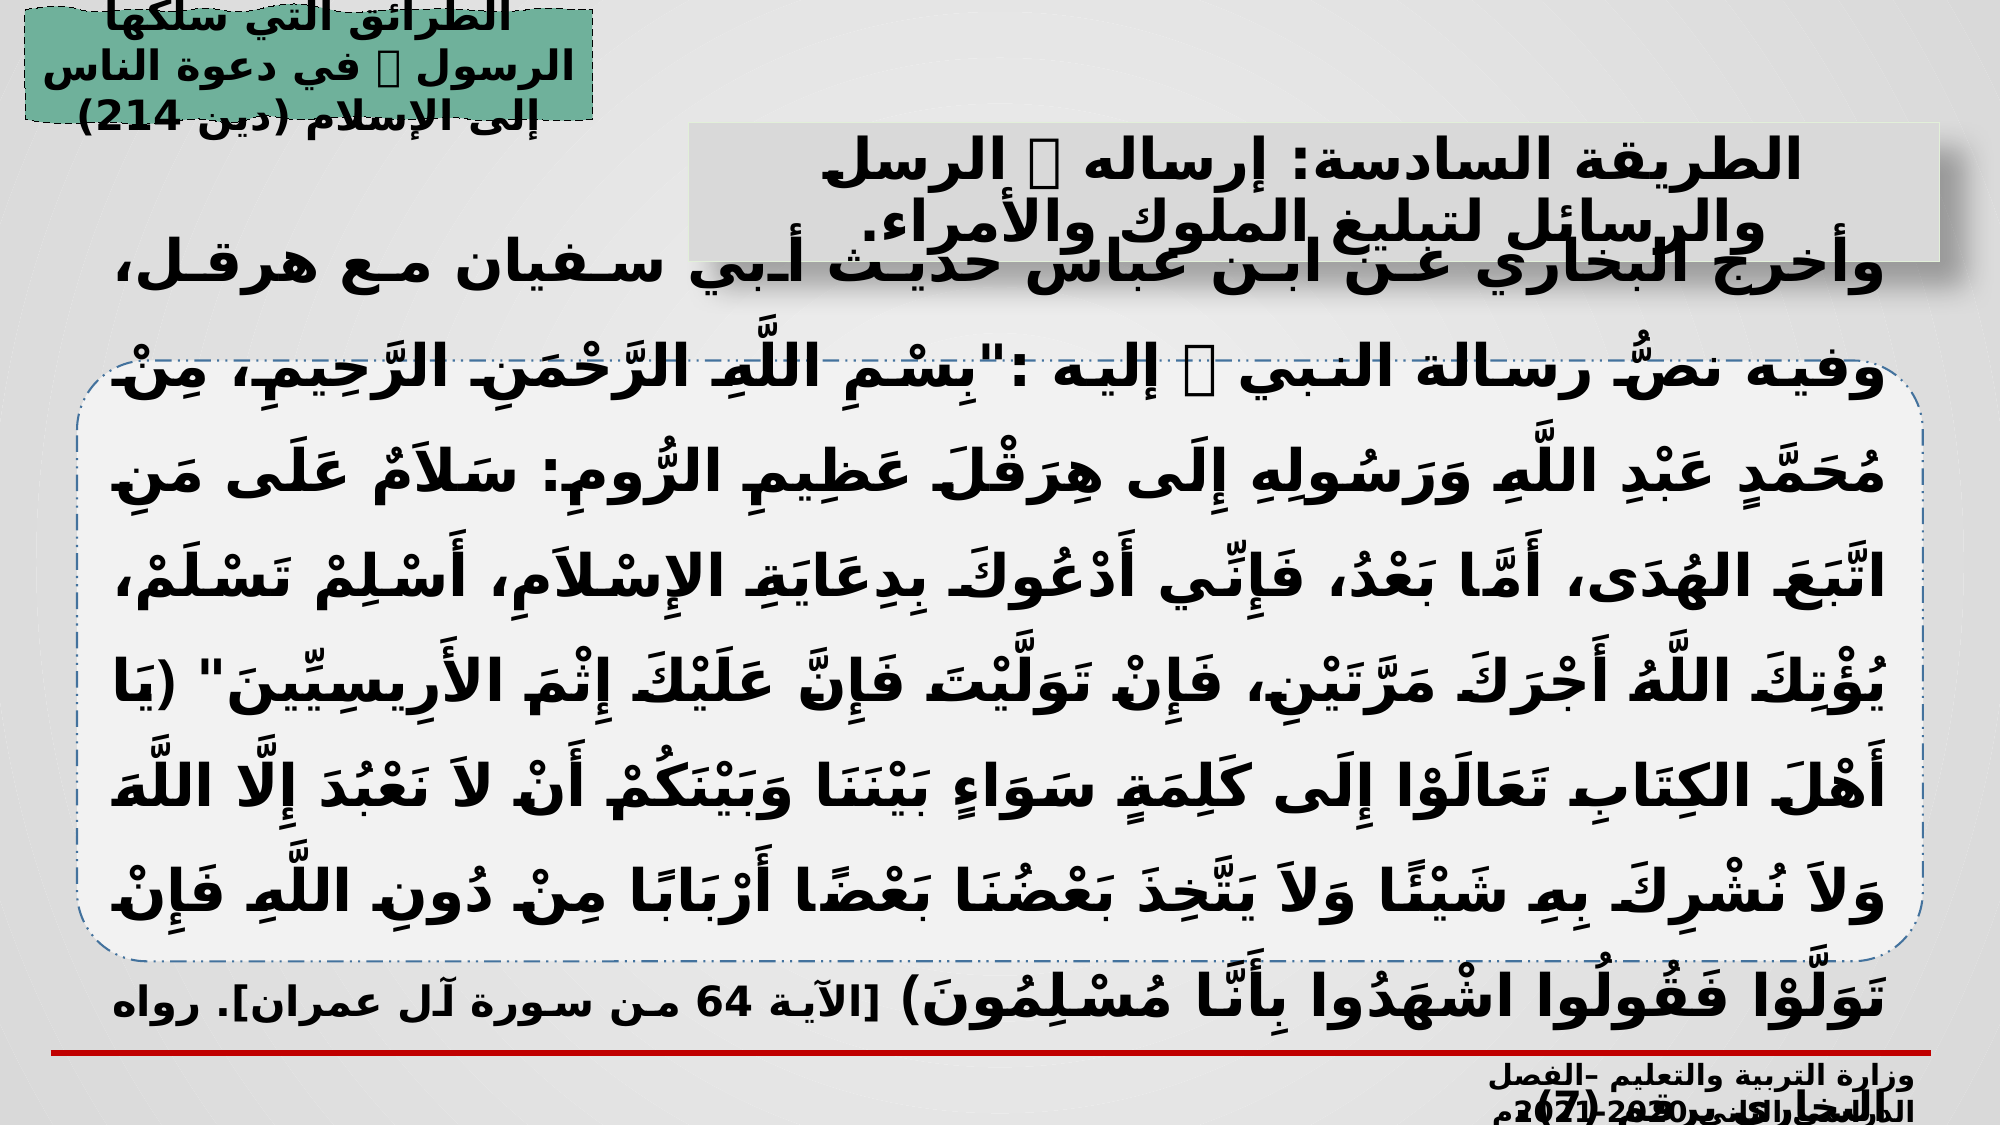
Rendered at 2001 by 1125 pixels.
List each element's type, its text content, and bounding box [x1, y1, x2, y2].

text_box الطريقة السادسة: إرساله  الرسل والرسائل لتبليغ الملوك والأمراء. [688, 122, 1940, 262]
text_box وأخرج البخاري عن ابن عباس حديث أبي سفيان مع هرقل، وفيه نصُّ رسالة النبي  إليه :"بِسْمِ اللَّهِ الرَّحْمَنِ الرَّحِيمِ، مِنْ مُحَمَّدٍ عَبْدِ اللَّهِ وَرَسُولِهِ إِلَى هِرَقْلَ عَظِيمِ الرُّومِ: سَلاَمٌ عَلَى مَنِ اتَّبَعَ الهُدَى، أَمَّا بَعْدُ، فَإِنِّي أَدْعُوكَ بِدِعَايَةِ الإِسْلاَمِ، أَسْلِمْ تَسْلَمْ، يُؤْتِكَ اللَّهُ أَجْرَكَ مَرَّتَيْنِ، فَإِنْ تَوَلَّيْتَ فَإِنَّ عَلَيْكَ إِثْمَ الأَرِيسِيِّينَ" ﴿يَا أَهْلَ الكِتَابِ تَعَالَوْا إِلَى كَلِمَةٍ سَوَاءٍ بَيْنَنَا وَبَيْنَكُمْ أَنْ لاَ نَعْبُدَ إِلَّا اللَّهَ وَلاَ نُشْرِكَ بِهِ شَيْئًا وَلاَ يَتَّخِذَ بَعْضُنَا بَعْضًا أَرْبَابًا مِنْ دُونِ اللَّهِ فَإِنْ تَوَلَّوْا فَقُولُوا اشْهَدُوا بِأَنَّا مُسْلِمُونَ﴾ [الآية 64 من سورة آل عمران]. رواه البخاري برقم (7). [75, 359, 1924, 963]
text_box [50, 1052, 1931, 1123]
text_box الطرائق التي سلكها الرسول  في دعوة الناس إلى الإسلام (دين 214) [24, 3, 593, 125]
